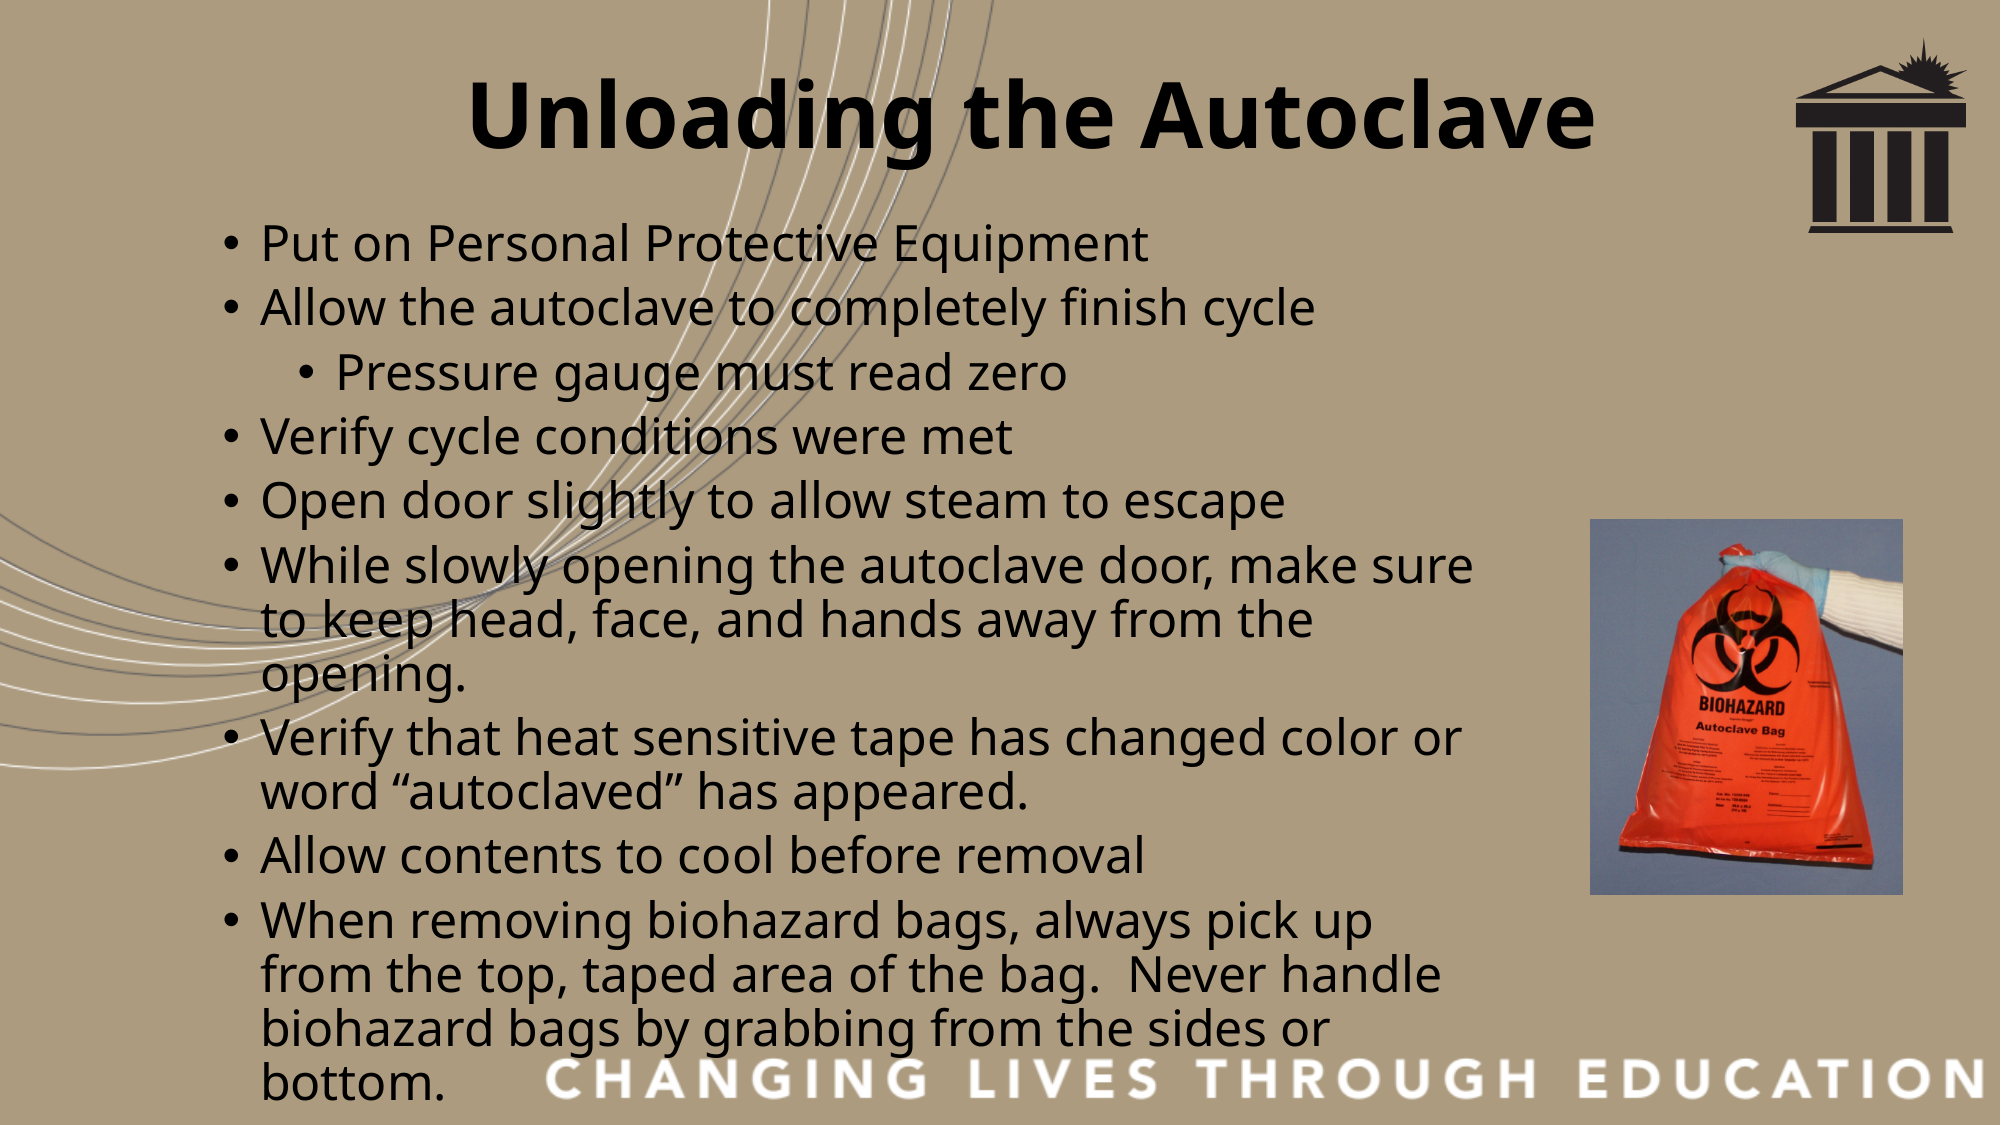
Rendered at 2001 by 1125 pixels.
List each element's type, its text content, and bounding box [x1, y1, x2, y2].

list Put on Personal Protective Equipment Allow the autoclave to completely finish cycle Pressure gauge must read zero Verify cycle conditions were met Open door slightly to allow steam to escape While slowly opening the autoclave door, make sure to keep head, face, and hands away from the opening. Verify that heat sensitive tape has changed color or word “autoclaved” has appeared. Allow contents to cool before removal When removing biohazard bags, always pick up from the top, taped area of the bag. Never handle biohazard bags by grabbing from the sides or bottom. [57, 140, 1513, 1016]
picture [1590, 519, 1903, 895]
title Unloading the Autoclave [350, 37, 1713, 200]
